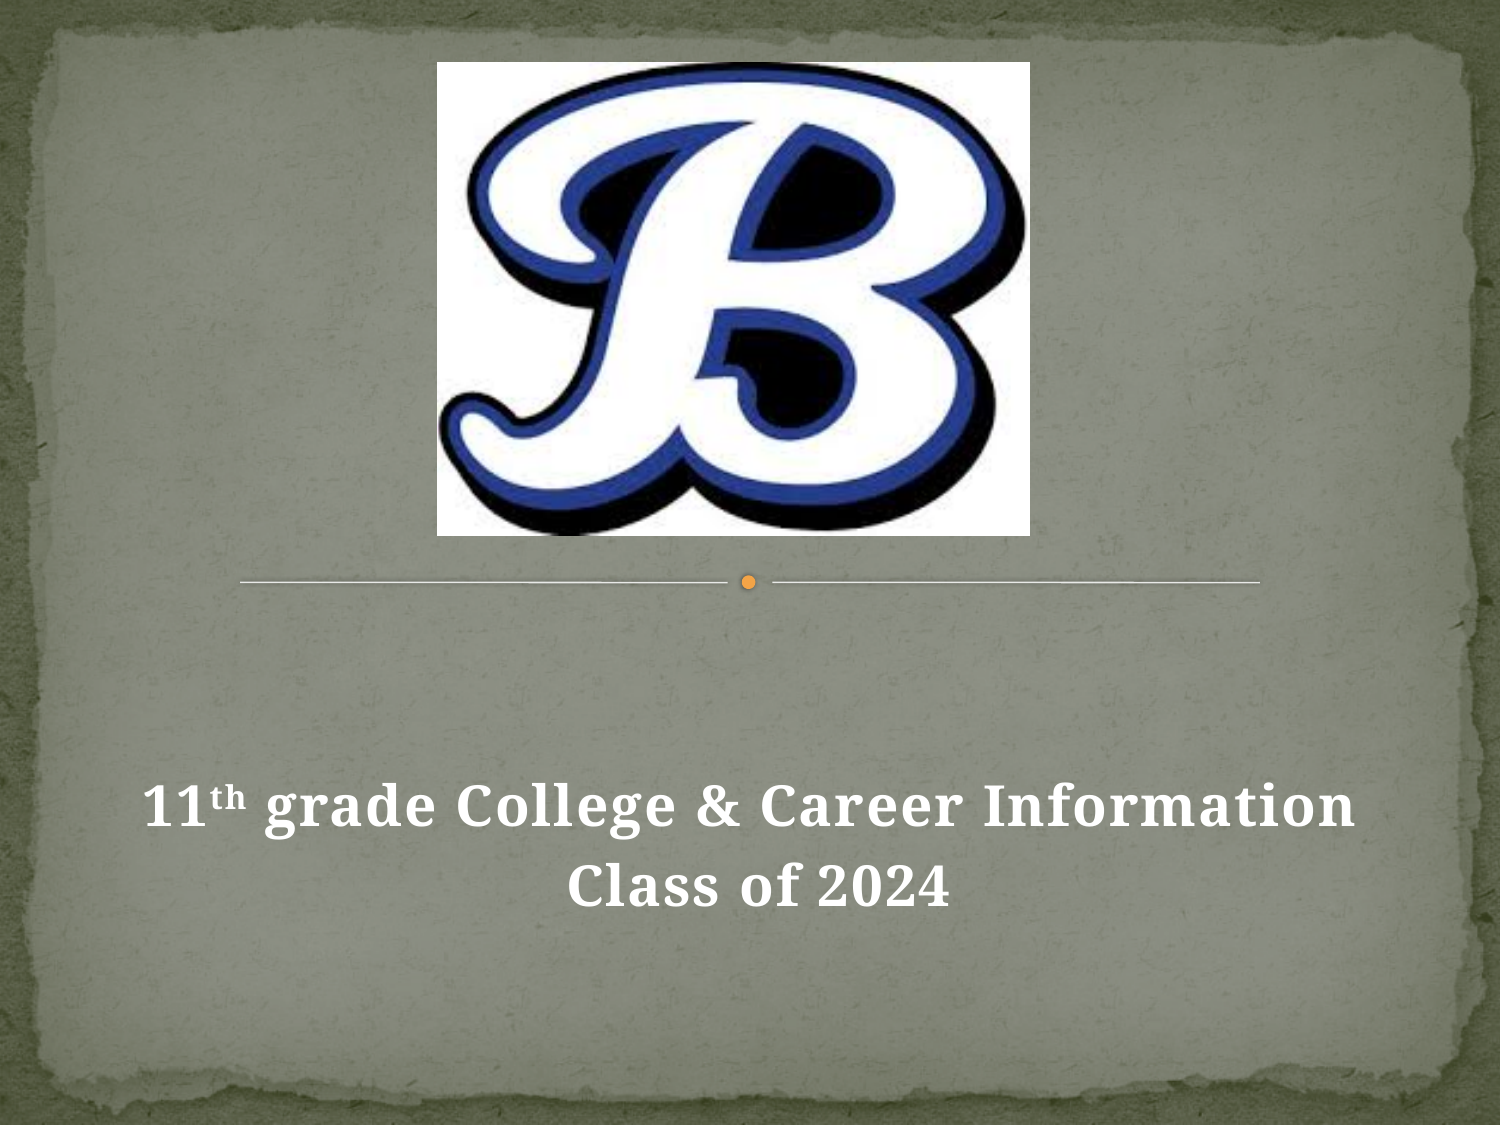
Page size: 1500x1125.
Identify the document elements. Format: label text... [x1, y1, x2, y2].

picture [437, 62, 1030, 536]
subtitle 11th grade College & Career Information Class of 2024 [112, 762, 1388, 988]
